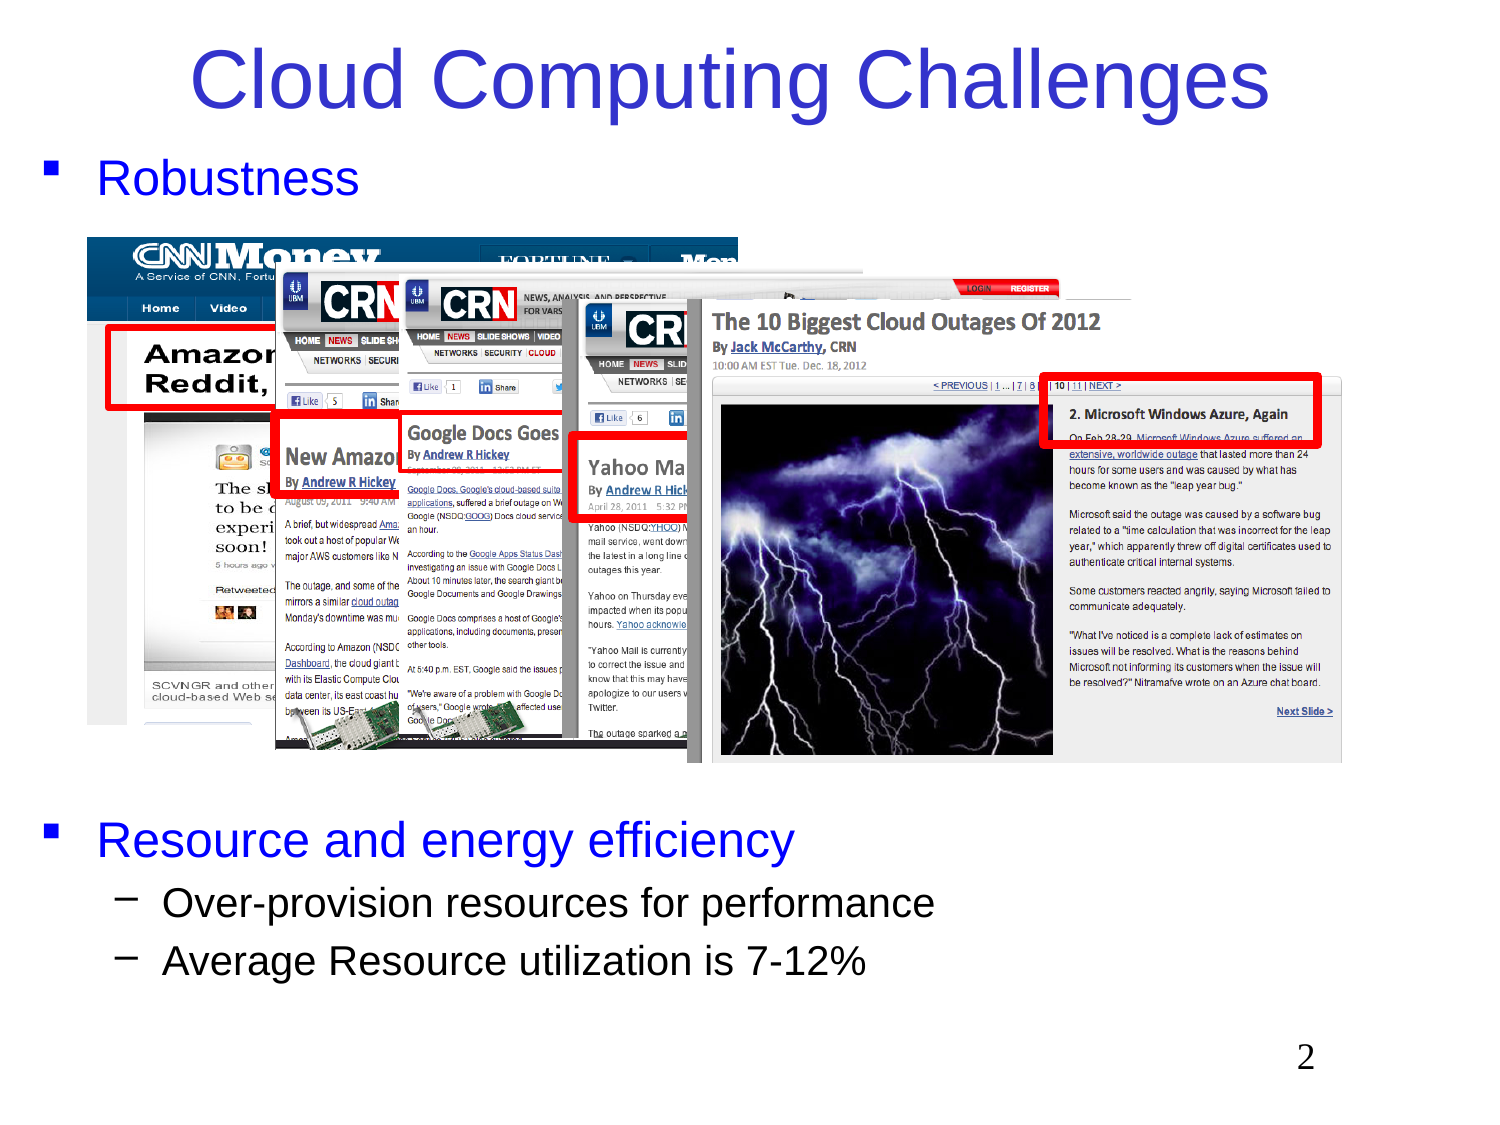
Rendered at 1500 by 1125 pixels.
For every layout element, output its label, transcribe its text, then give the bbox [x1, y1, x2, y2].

text_box Resource and energy efficiency Over-provision resources for performance Average Resource utilization is 7-12% [24, 799, 1413, 1088]
text_box 2 [1149, 1024, 1463, 1100]
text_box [399, 274, 1063, 738]
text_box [562, 299, 686, 738]
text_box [687, 299, 1351, 763]
title Cloud Computing Challenges [74, 0, 1388, 137]
text_box Robustness [24, 137, 1413, 300]
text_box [274, 262, 863, 751]
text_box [87, 237, 738, 726]
